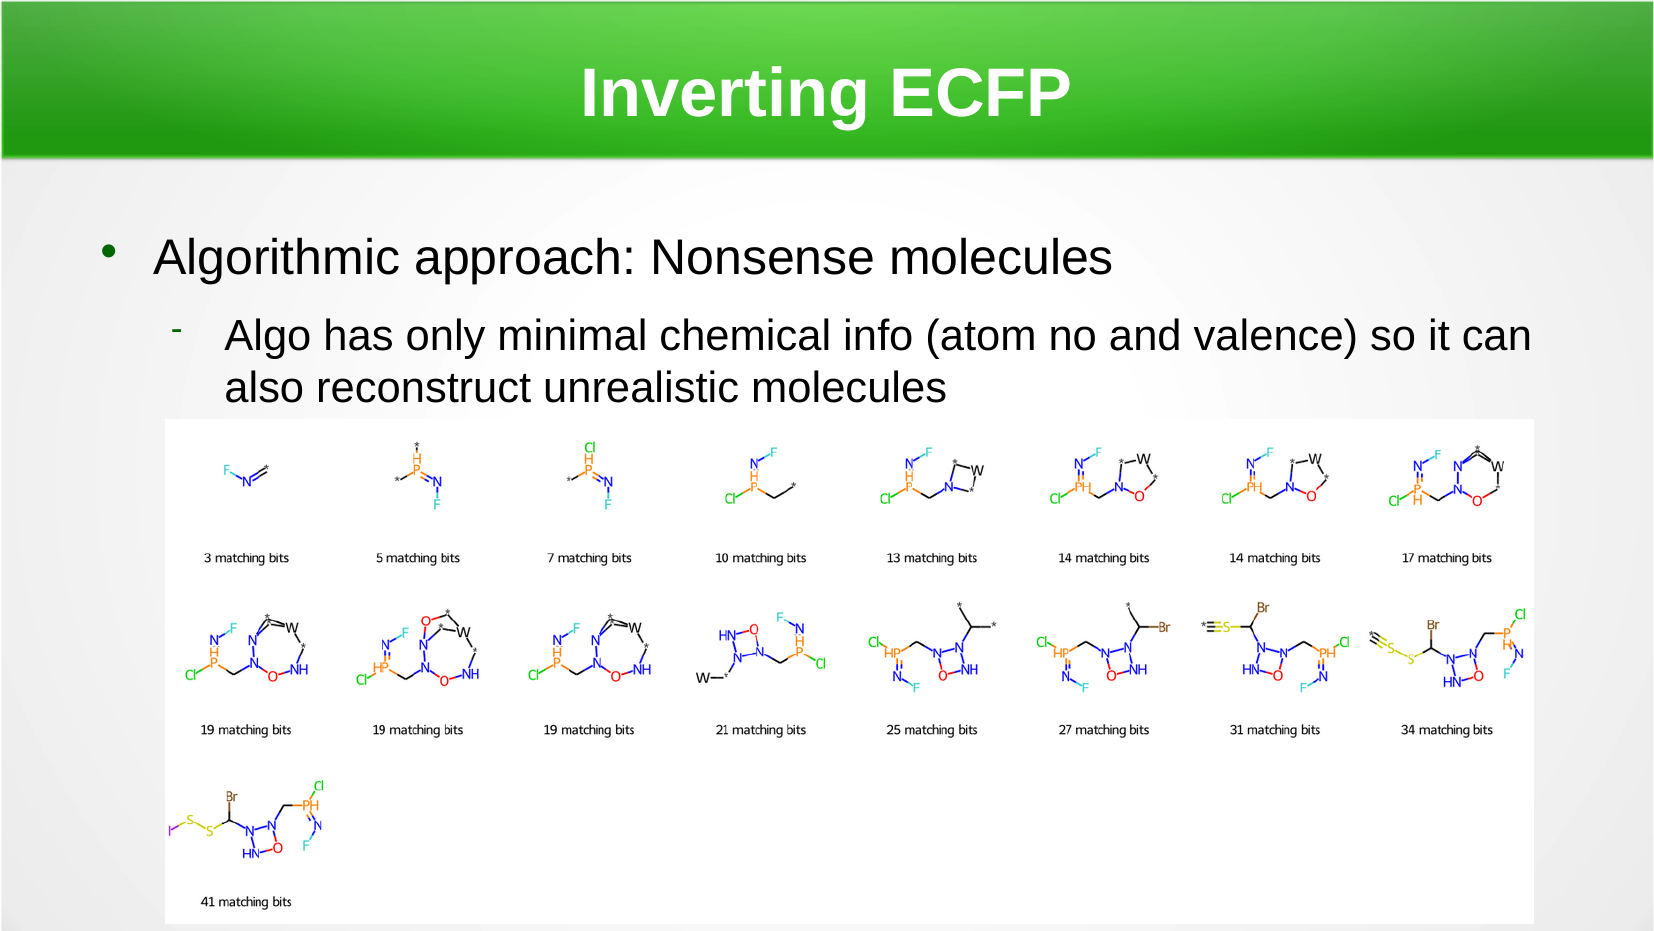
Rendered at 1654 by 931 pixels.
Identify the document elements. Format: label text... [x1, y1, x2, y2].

picture [0, 0, 1654, 931]
text_box Algorithmic approach: Nonsense molecules Algo has only minimal chemical info (atom no and valence) so it can also reconstruct unrealistic molecules [82, 224, 1571, 764]
text_box Inverting ECFP [82, 35, 1571, 142]
